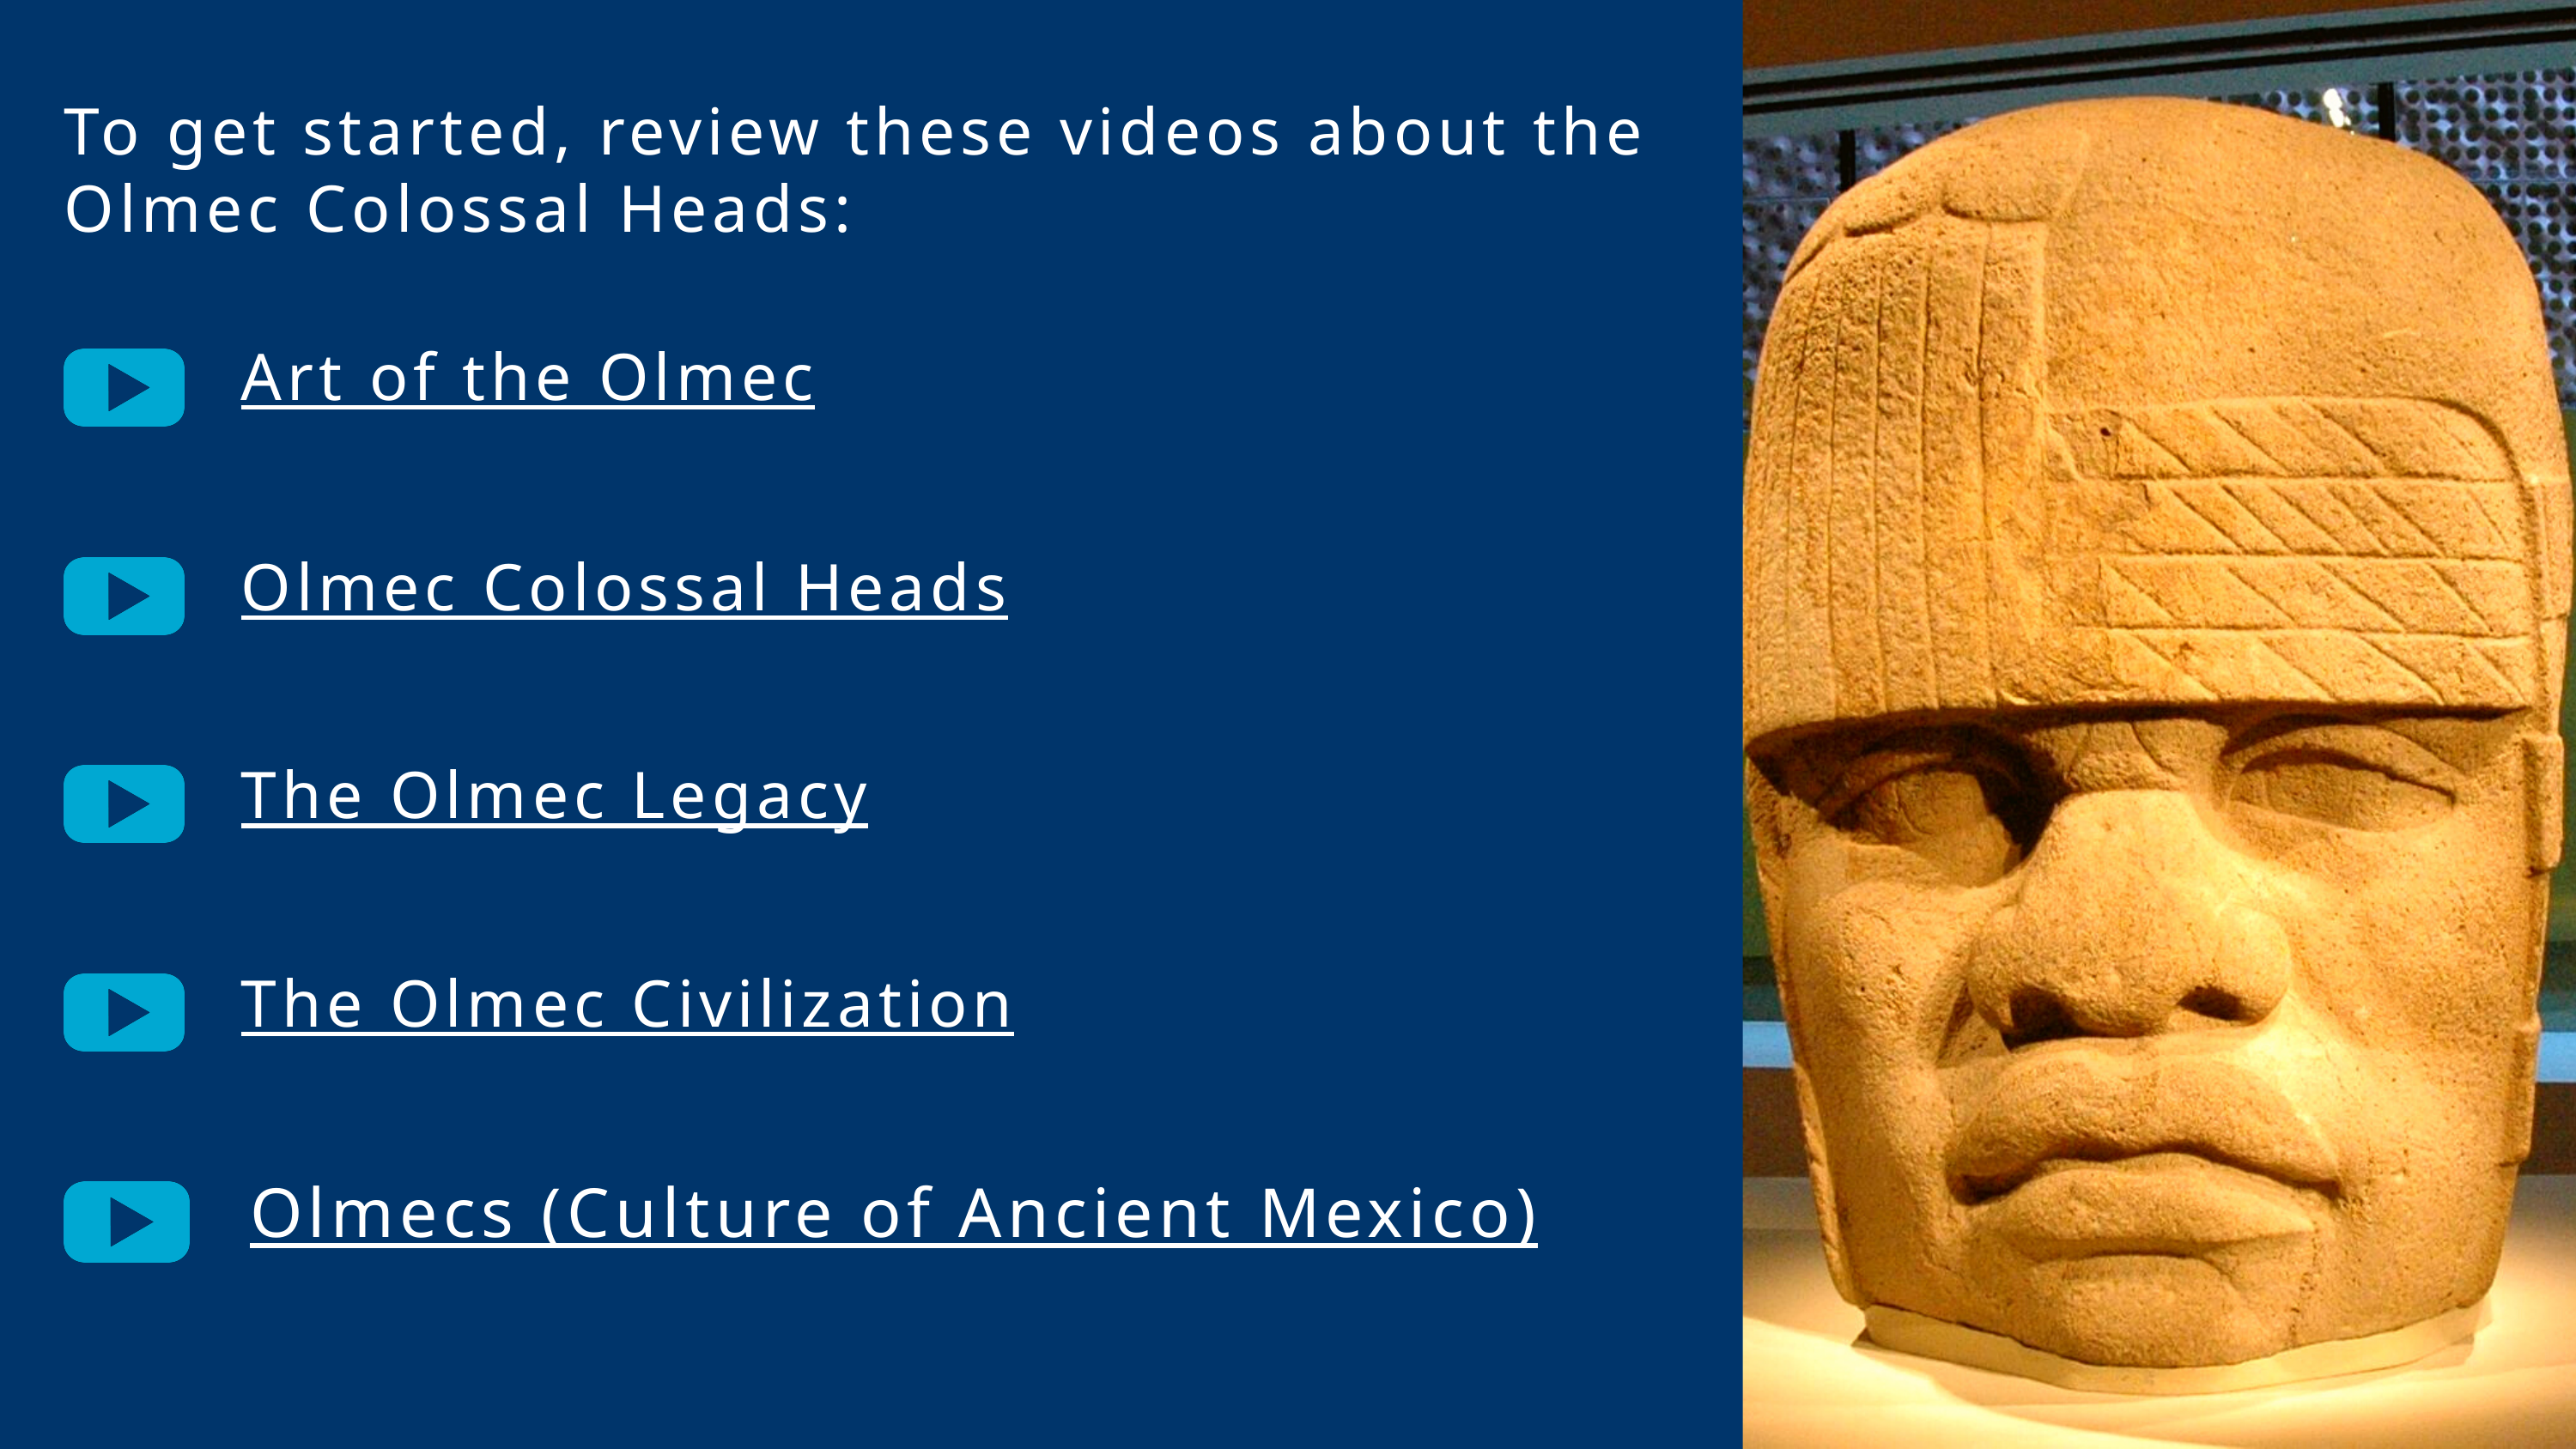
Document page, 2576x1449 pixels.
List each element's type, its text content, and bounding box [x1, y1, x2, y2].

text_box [64, 347, 1707, 427]
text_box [64, 973, 1608, 1052]
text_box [64, 1181, 1685, 1264]
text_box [64, 556, 1724, 635]
text_box To get started, review these videos about the Olmec Colossal Heads: [64, 90, 1685, 246]
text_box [64, 765, 1707, 843]
picture [1742, 0, 2576, 1449]
